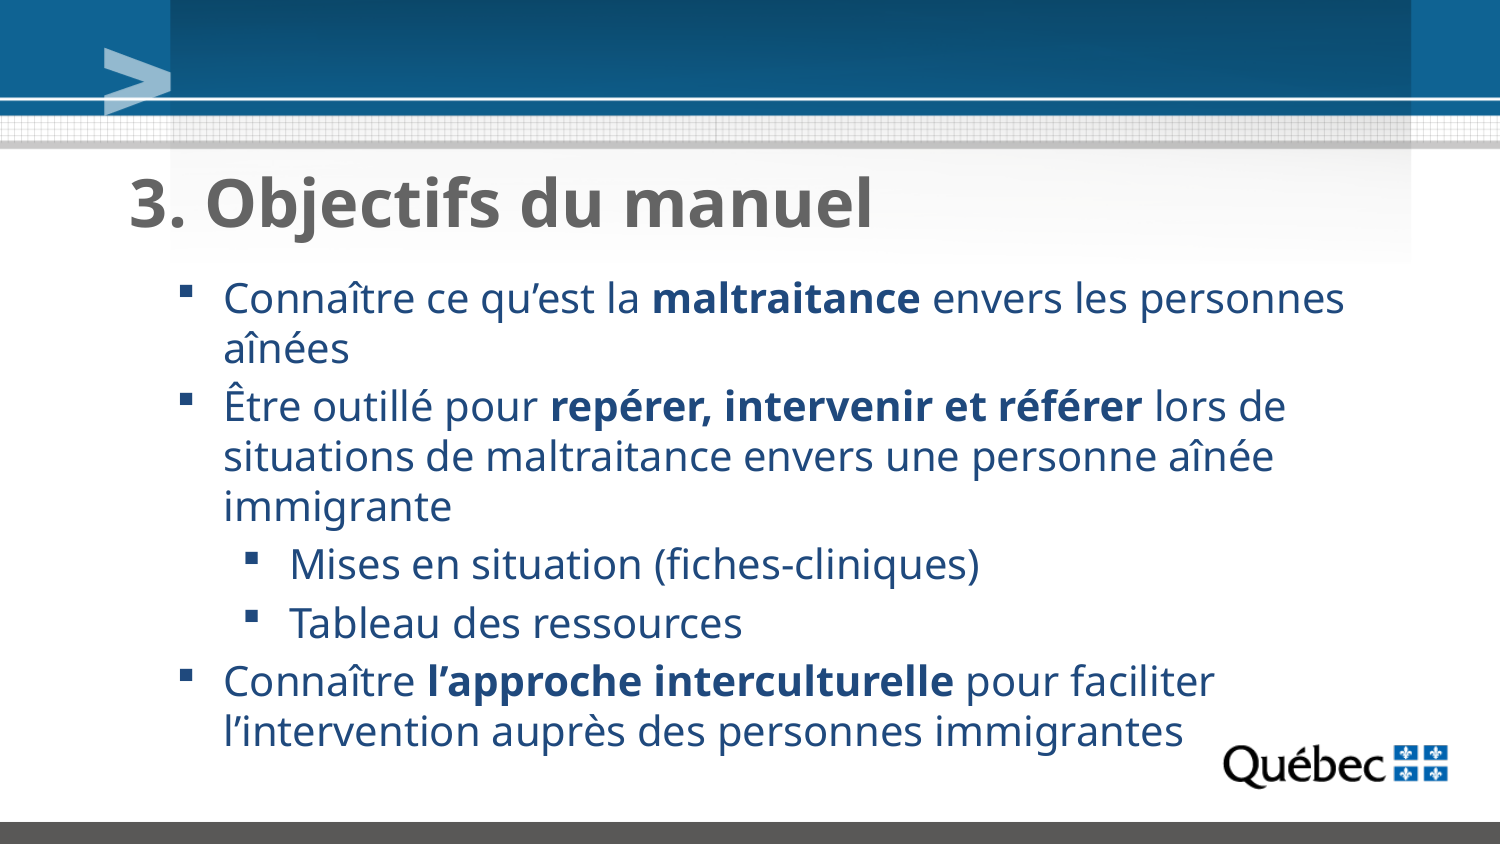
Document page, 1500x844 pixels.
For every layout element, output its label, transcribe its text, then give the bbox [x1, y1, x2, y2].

text_box Connaître ce qu’est la maltraitance envers les personnes aînées Être outillé pour repérer, intervenir et référer lors de situations de maltraitance envers une personne aînée immigrante Mises en situation (fiches-cliniques) Tableau des ressources Connaître l’approche interculturelle pour faciliter l’intervention auprès des personnes immigrantes [95, 264, 1457, 723]
title 3. Objectifs du manuel [114, 160, 1353, 257]
picture [0, 0, 1500, 844]
